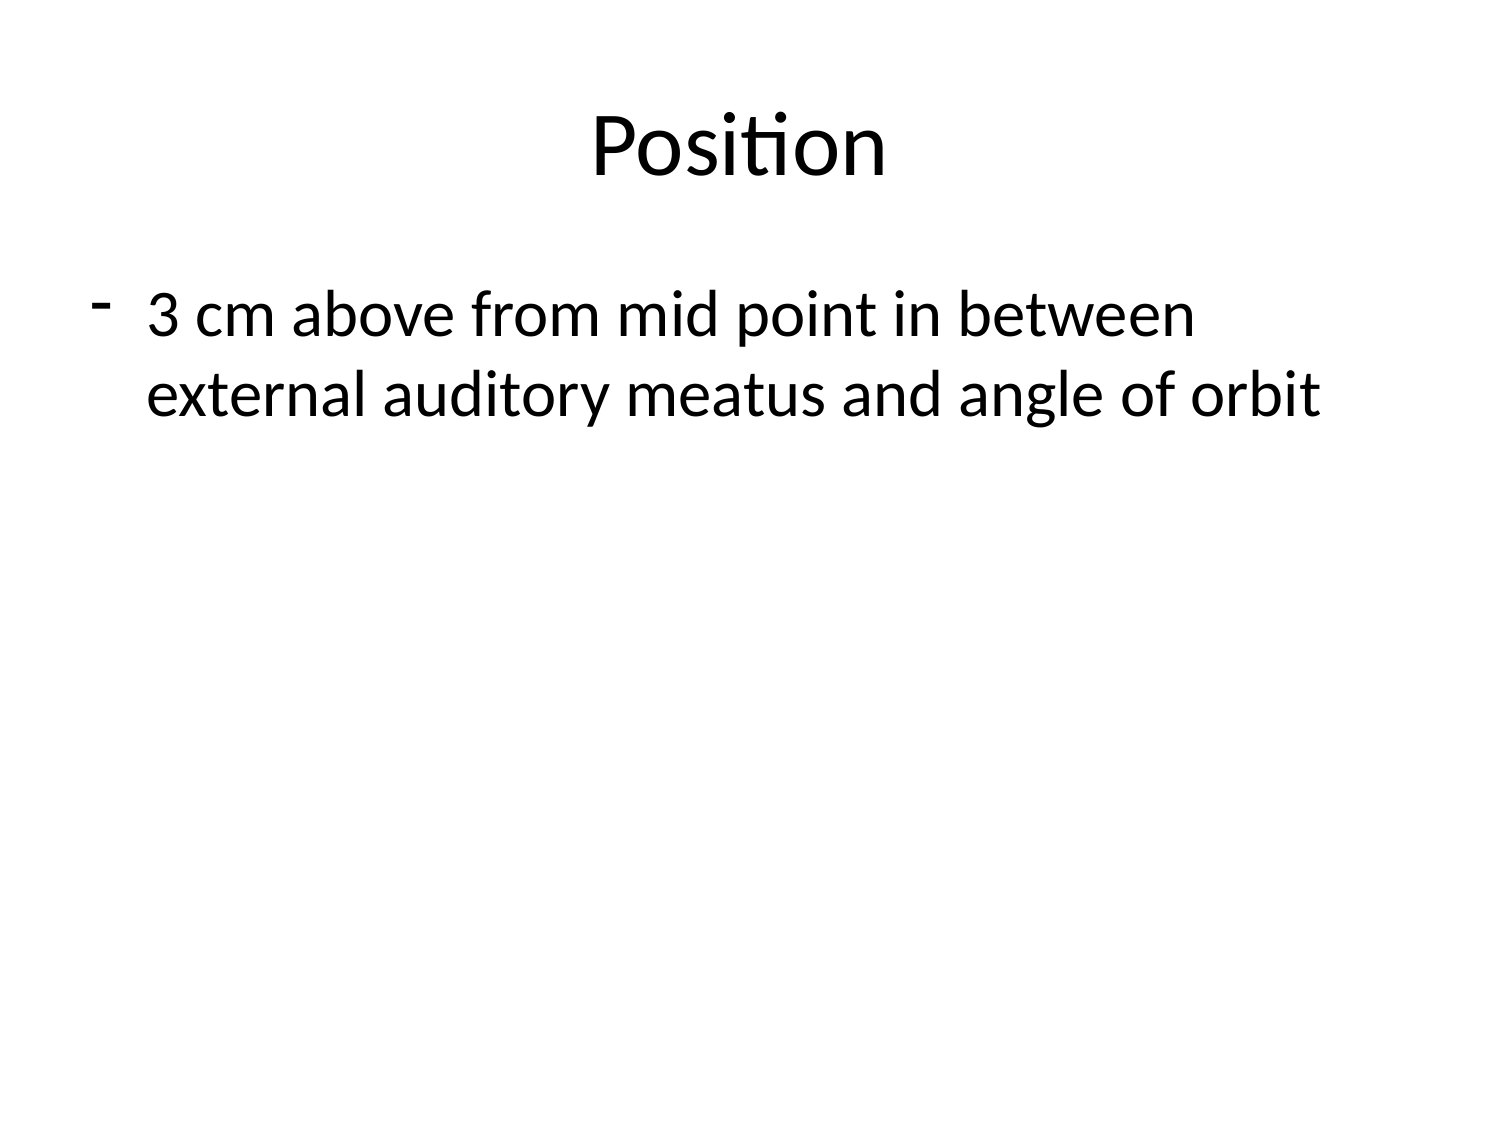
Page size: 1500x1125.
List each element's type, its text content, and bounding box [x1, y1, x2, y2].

list 3 cm above from mid point in between external auditory meatus and angle of orbit [75, 262, 1425, 1005]
title Position [75, 45, 1425, 233]
